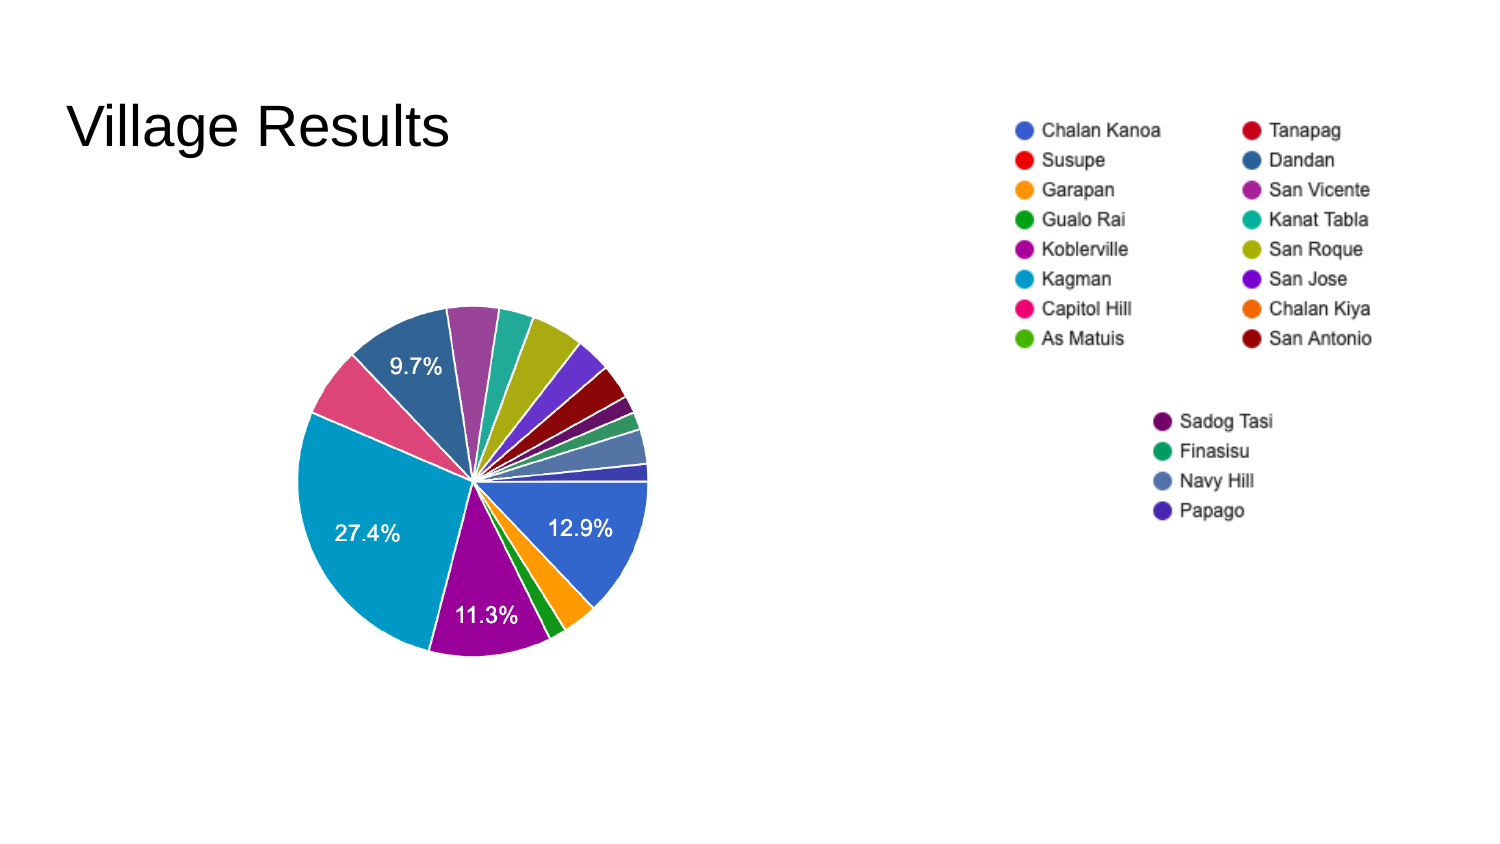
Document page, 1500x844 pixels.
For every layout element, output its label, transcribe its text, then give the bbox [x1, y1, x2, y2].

title Village Results [51, 72, 1449, 167]
picture [941, 84, 1461, 666]
picture [203, 268, 751, 724]
